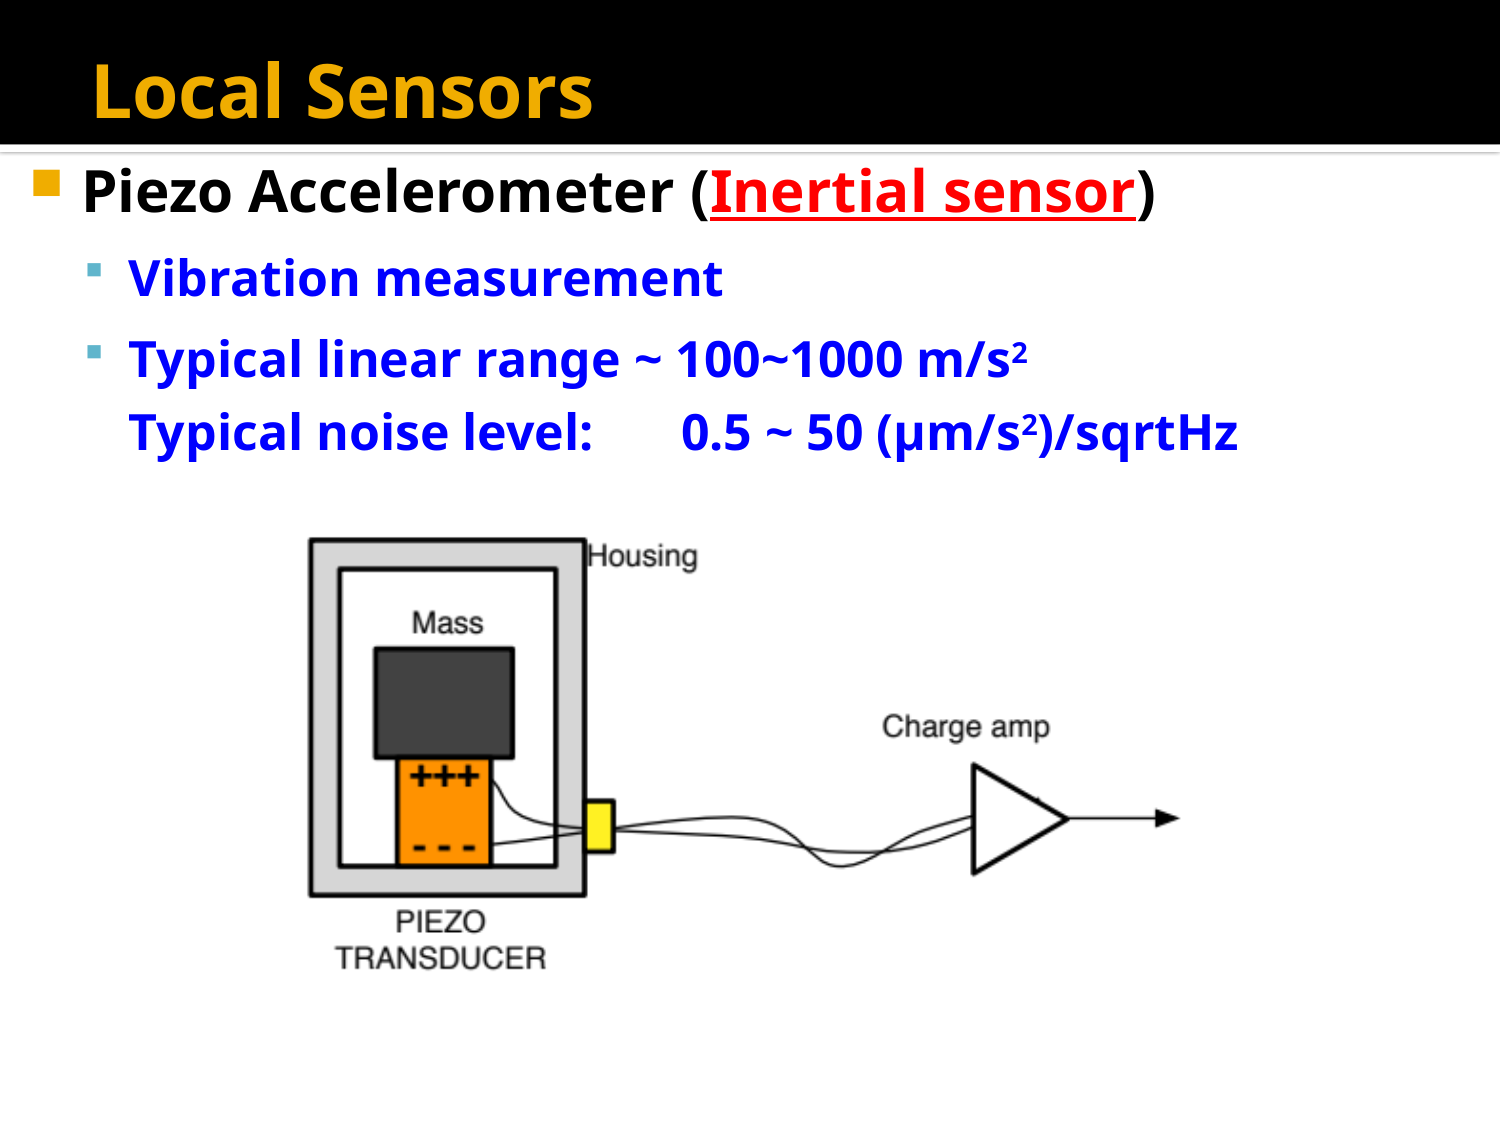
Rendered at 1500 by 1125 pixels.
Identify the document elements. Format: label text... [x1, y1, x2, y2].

picture [304, 534, 1209, 973]
list Piezo Accelerometer (Inertial sensor) Vibration measurement Typical linear range ~ 100~1000 m/s2 Typical noise level: 0.5 ~ 50 (μm/s2)/sqrtHz [0, 125, 1500, 1125]
title Local Sensors [75, 25, 1425, 125]
